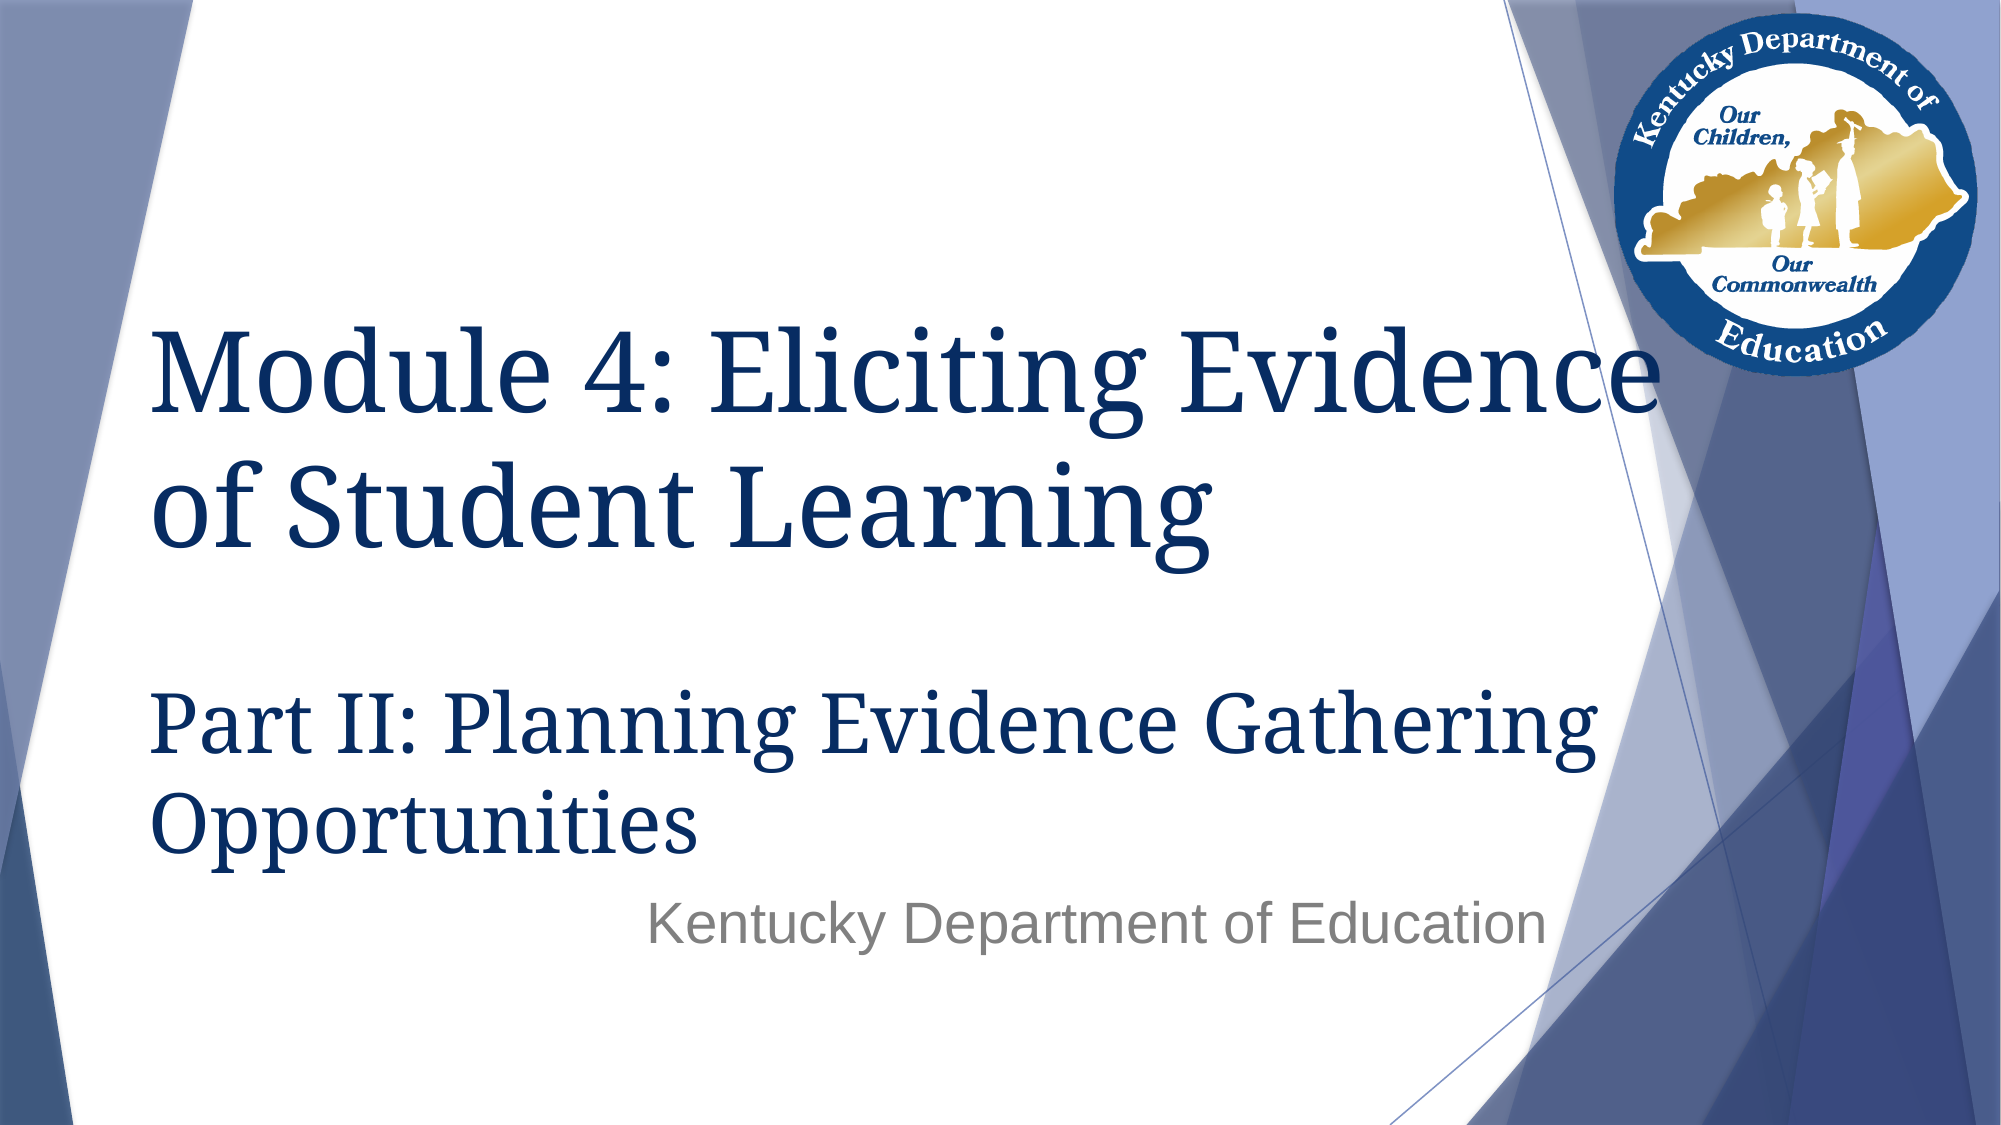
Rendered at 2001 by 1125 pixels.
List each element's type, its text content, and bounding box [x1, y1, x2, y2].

picture [1598, 0, 1989, 390]
title Module 4: Eliciting Evidence of Student Learning Part II: Planning Evidence Gathering Opportunities [133, 607, 1703, 878]
subtitle Kentucky Department of Education [202, 877, 1564, 997]
